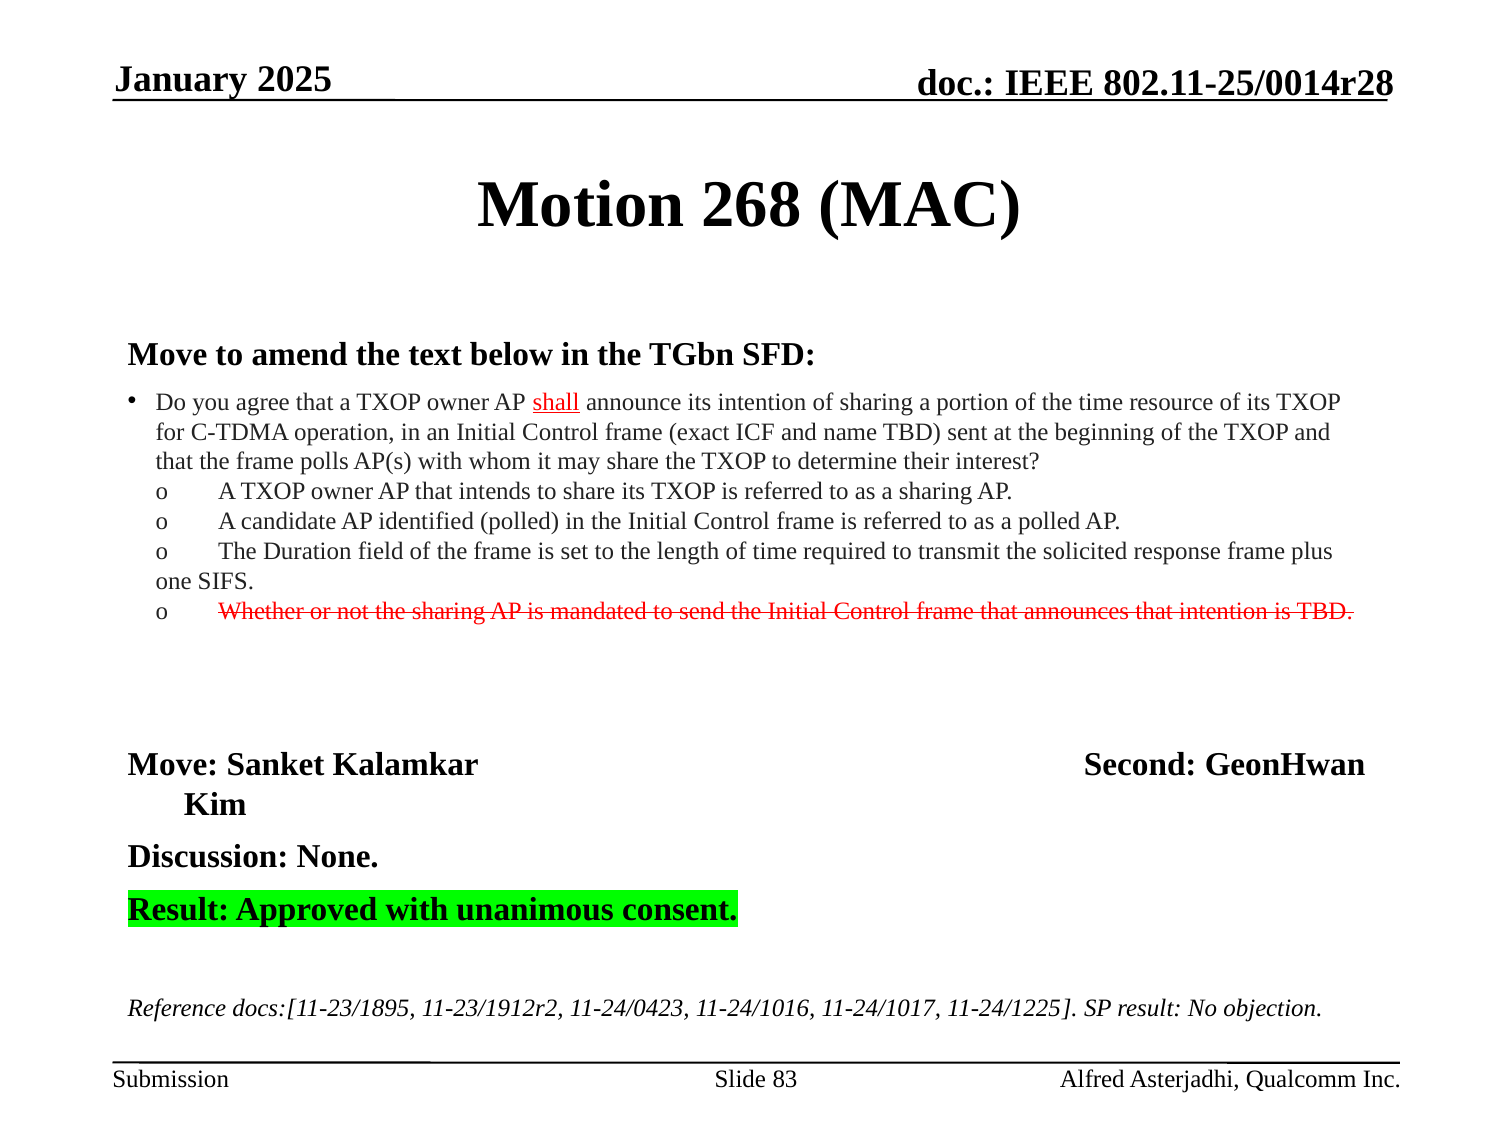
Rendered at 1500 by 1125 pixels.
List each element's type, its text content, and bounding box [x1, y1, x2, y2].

footer Alfred Asterjadhi, Qualcomm Inc. [878, 1061, 1402, 1093]
list Move to amend the text below in the TGbn SFD: Do you agree that a TXOP owner AP shall announce its intention of sharing a portion of the time resource of its TXOP for C-TDMA operation, in an Initial Control frame (exact ICF and name TBD) sent at the beginning of the TXOP and that the frame polls AP(s) with whom it may share the TXOP to determine their interest? o A TXOP owner AP that intends to share its TXOP is referred to as a sharing AP. o A candidate AP identified (polled) in the Initial Control frame is referred to as a polled AP. o The Duration field of the frame is set to the length of time required to transmit the solicited response frame plus one SIFS. o Whether or not the sharing AP is mandated to send the Initial Control frame that announces that intention is TBD. Move: Sanket Kalamkar Second: GeonHwan Kim Discussion: None. Result: Approved with unanimous consent. Reference docs:[11-23/1895, 11-23/1912r2, 11-24/0423, 11-24/1016, 11-24/1017, 11-24/1225]. SP result: No objection. [112, 324, 1388, 1063]
title Motion 268 (MAC) [112, 112, 1388, 288]
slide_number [114, 54, 423, 100]
slide_number Slide 83 [712, 1061, 800, 1123]
